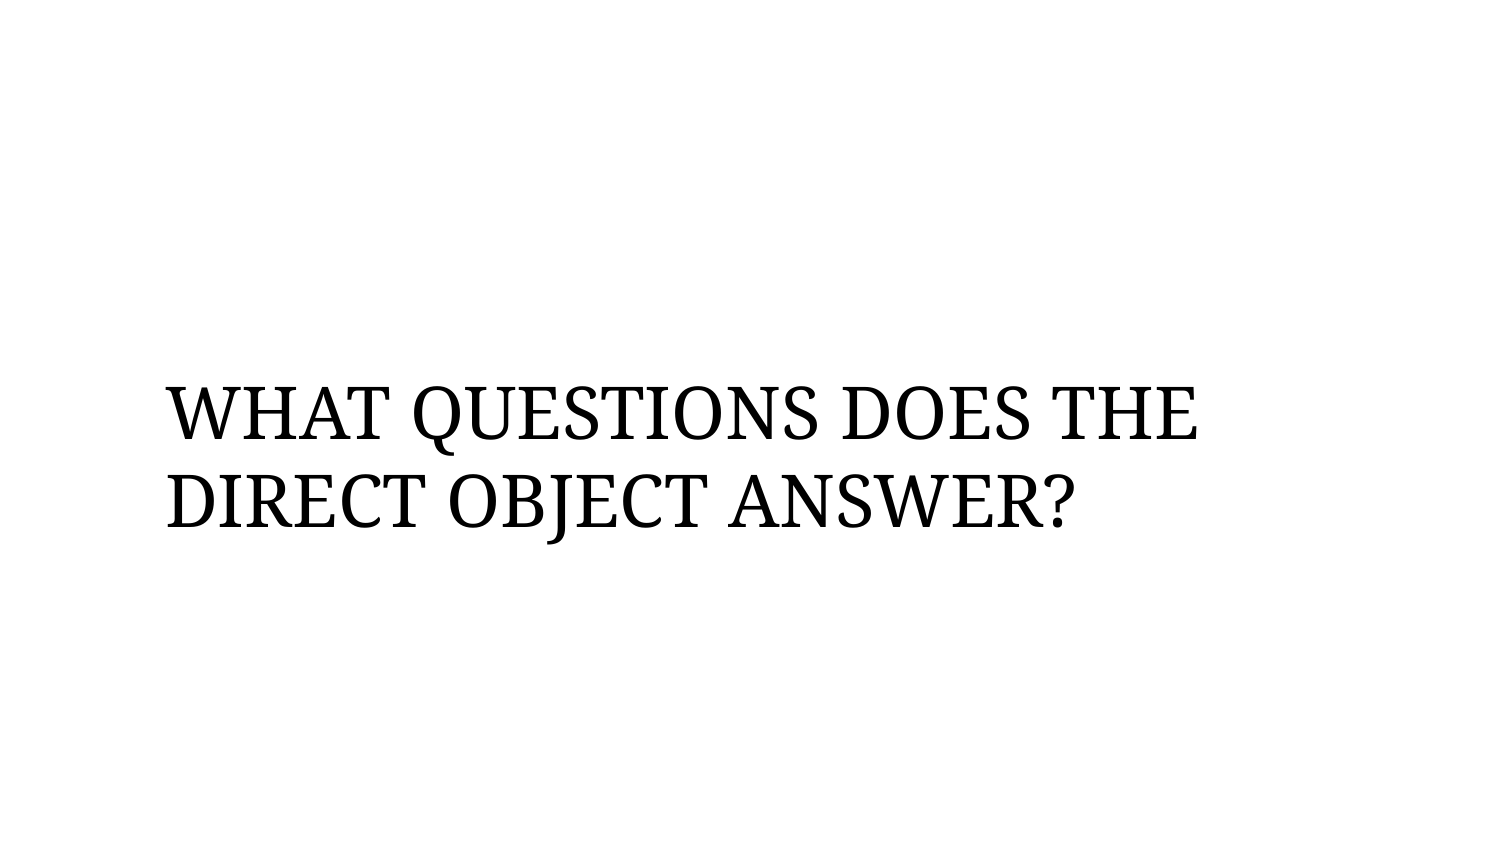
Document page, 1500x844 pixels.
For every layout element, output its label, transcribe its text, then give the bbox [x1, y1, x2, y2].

text_box WHAT QUESTIONS DOES THE DIRECT OBJECT ANSWER? [149, 351, 1350, 492]
